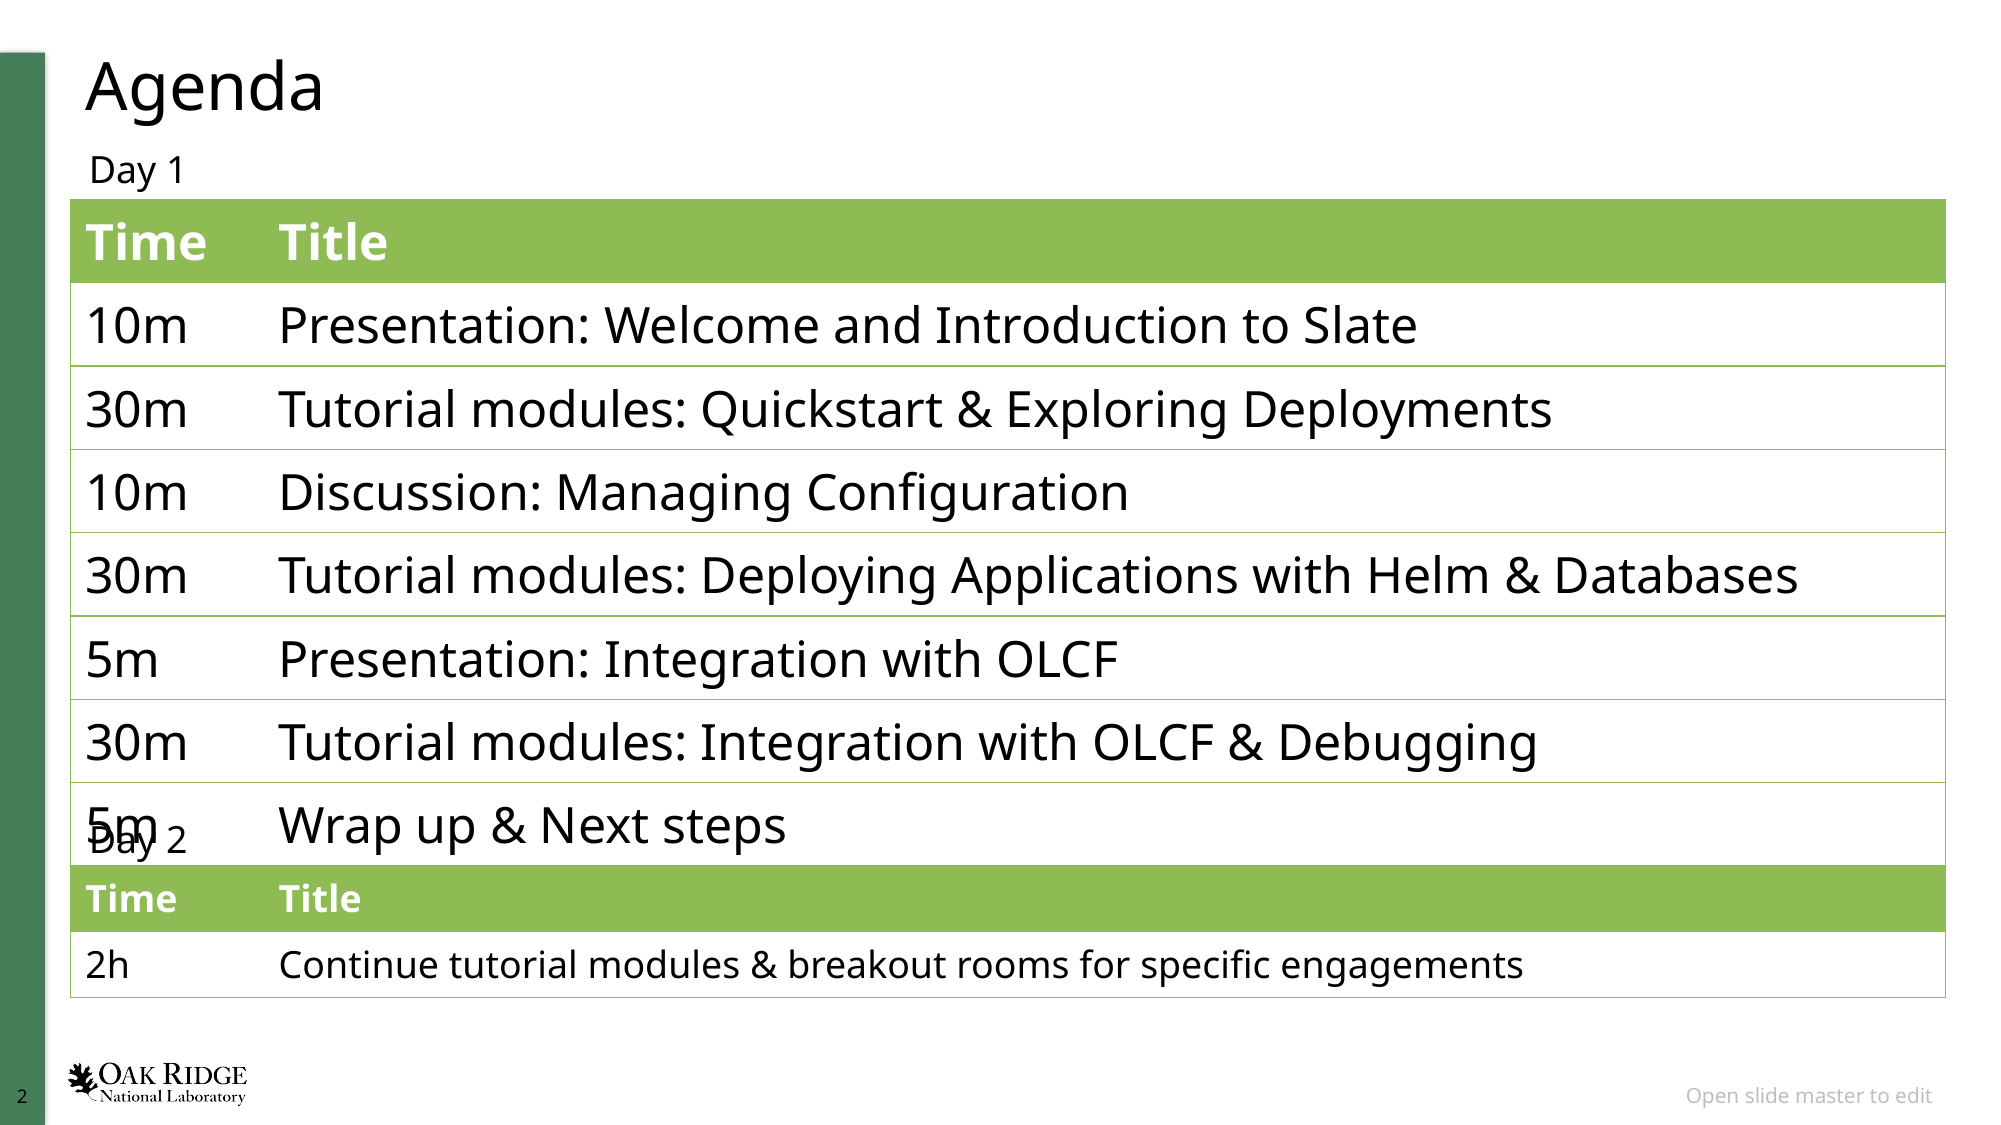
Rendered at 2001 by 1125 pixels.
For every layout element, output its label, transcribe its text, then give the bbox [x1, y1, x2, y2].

table_cell Discussion: Managing Configuration [263, 450, 1945, 532]
picture [67, 1062, 247, 1106]
table_cell Tutorial modules: Quickstart & Exploring Deployments [263, 367, 1945, 449]
table_cell Continue tutorial modules & breakout rooms for specific engagements [264, 932, 1945, 997]
table_cell Presentation: Welcome and Introduction to Slate [263, 283, 1945, 365]
table_cell 2h [71, 932, 264, 997]
table_header Time [71, 200, 263, 282]
table_cell 5m [71, 617, 263, 699]
table_cell 30m [71, 700, 263, 782]
table_header Time [71, 866, 264, 931]
table_cell 10m [71, 450, 263, 532]
text_box Day 1 [74, 143, 203, 199]
table_cell Presentation: Integration with OLCF [263, 617, 1945, 699]
table_cell Tutorial modules: Integration with OLCF & Debugging [263, 700, 1945, 782]
table_cell 30m [71, 533, 263, 615]
table_header Title [263, 200, 1945, 282]
title Agenda [70, 44, 1946, 134]
table_cell 5m [71, 783, 263, 865]
table_cell Tutorial modules: Deploying Applications with Helm & Databases [263, 533, 1945, 615]
text_box Day 2 [74, 813, 203, 869]
table_header Title [264, 866, 1945, 931]
table_cell Wrap up & Next steps [263, 783, 1945, 865]
table_cell 10m [71, 283, 263, 365]
table_cell 30m [71, 367, 263, 449]
